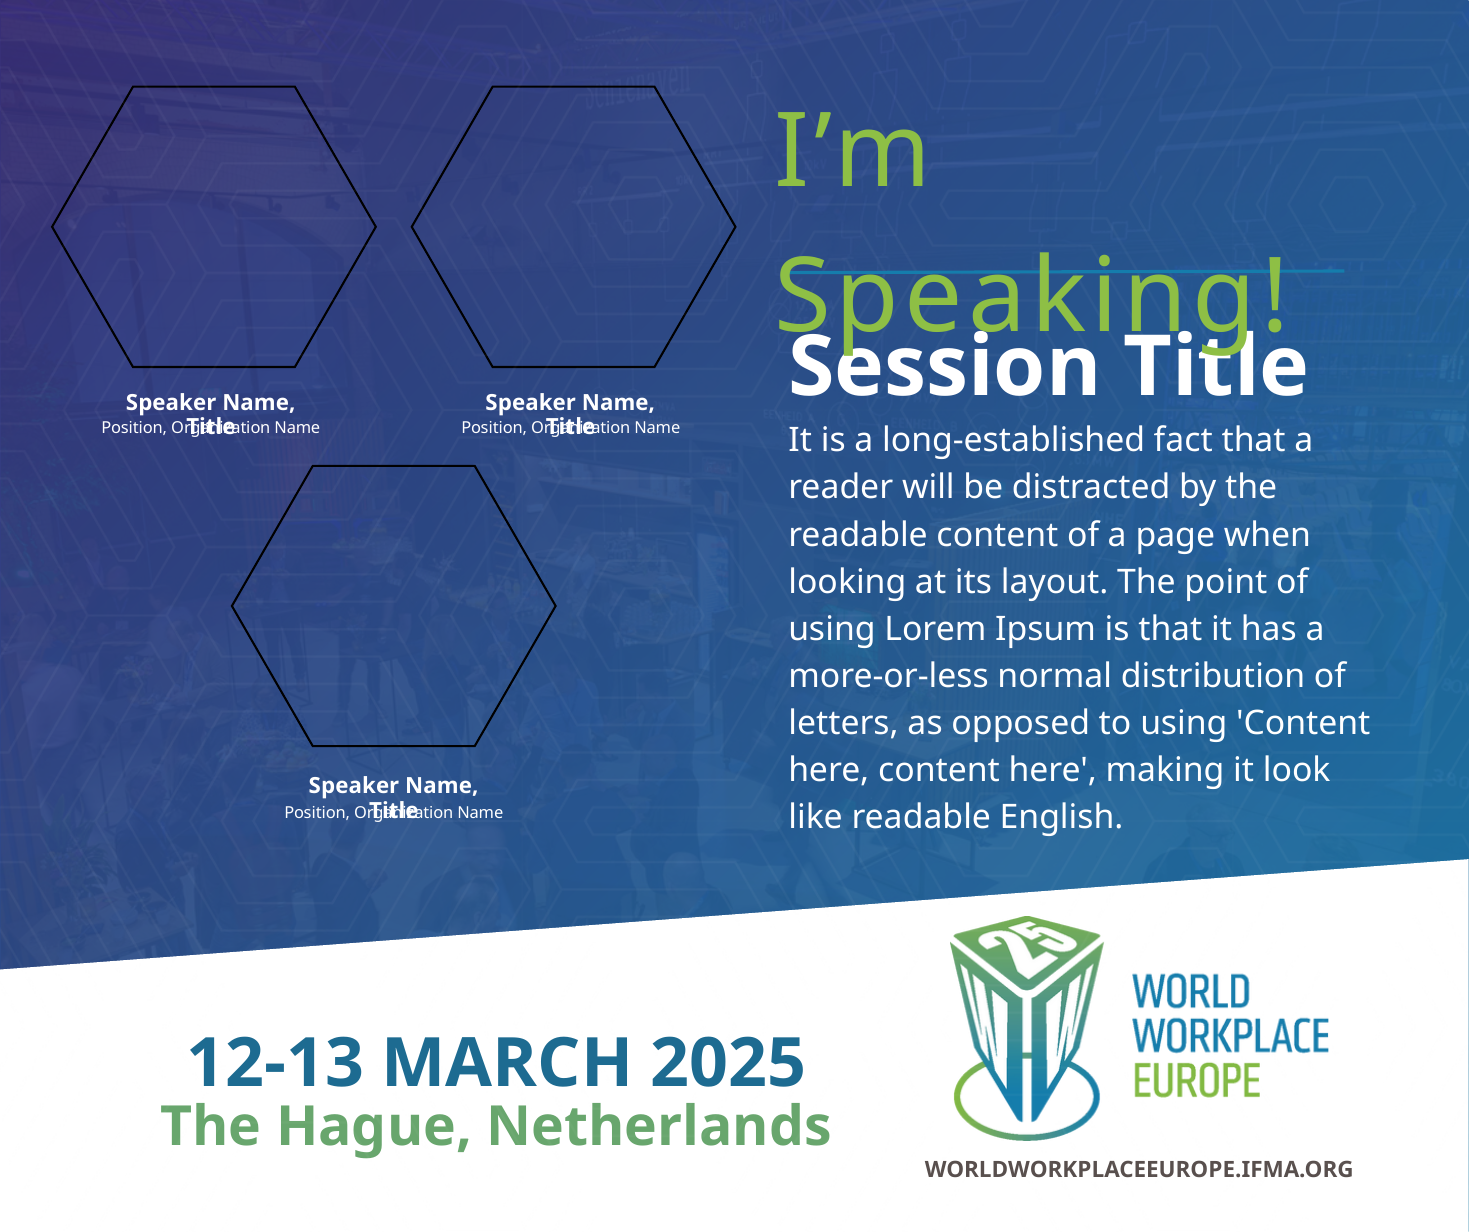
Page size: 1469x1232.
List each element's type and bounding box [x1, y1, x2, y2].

text_box [231, 465, 556, 747]
text_box [0, 0, 1469, 1232]
